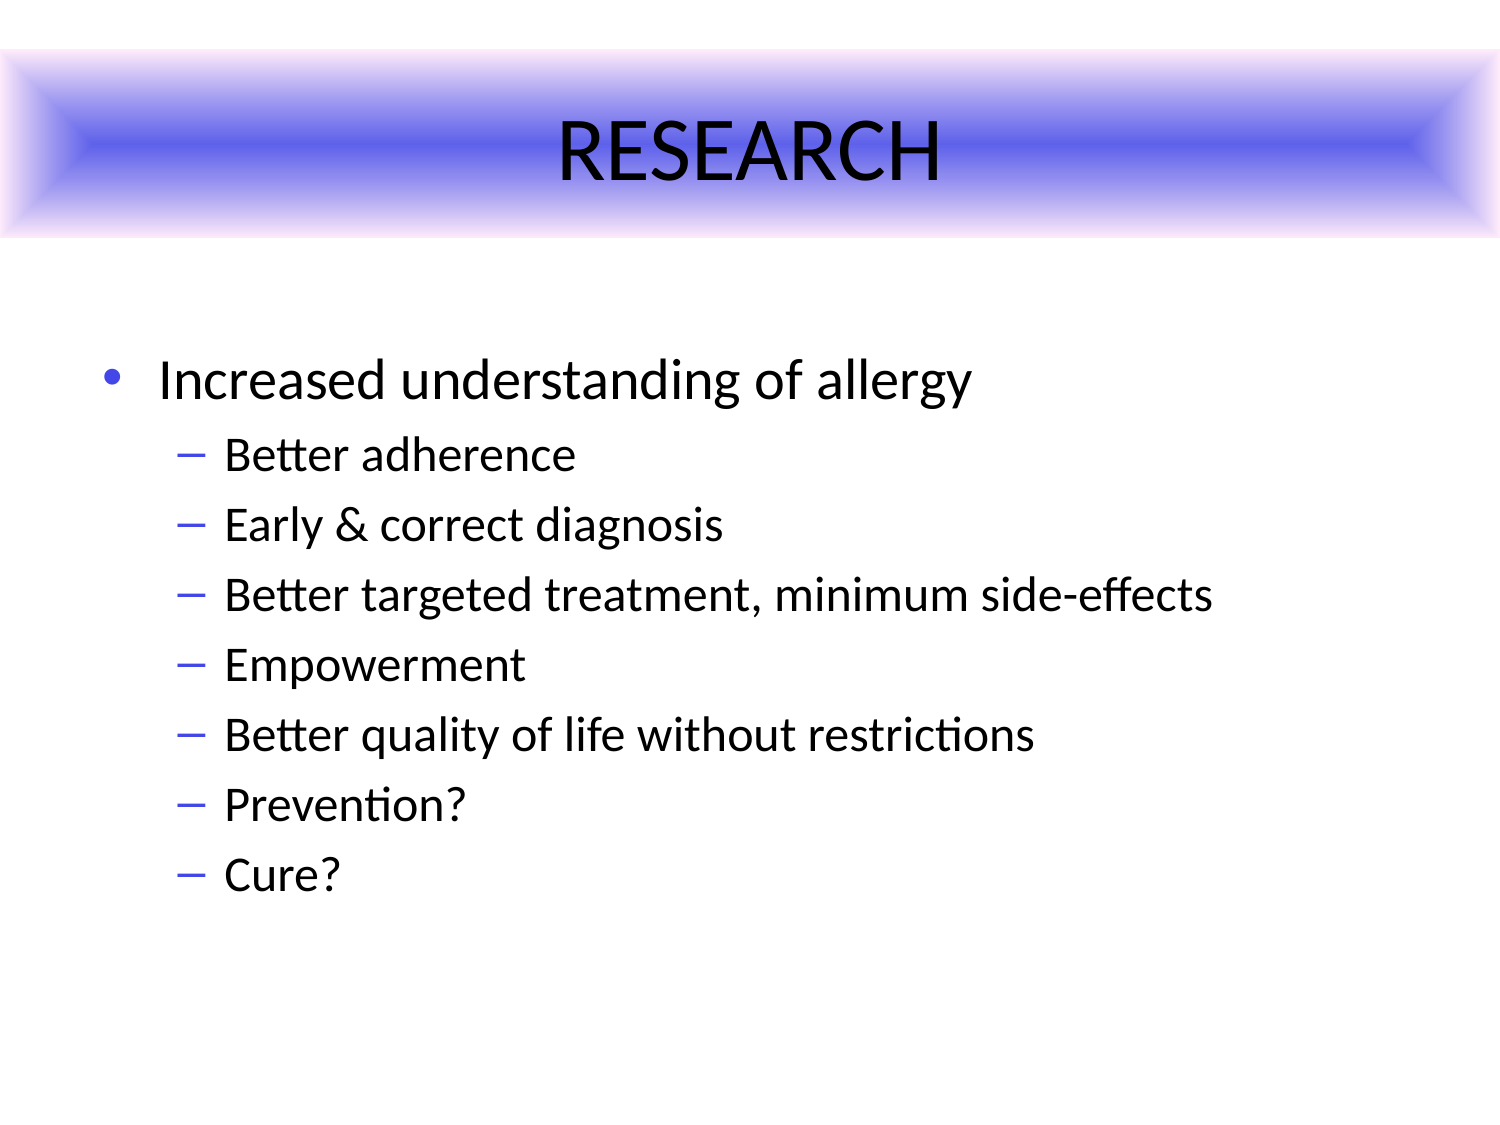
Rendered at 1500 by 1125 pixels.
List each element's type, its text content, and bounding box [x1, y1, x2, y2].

list Increased understanding of allergy Better adherence Early & correct diagnosis Better targeted treatment, minimum side-effects Empowerment Better quality of life without restrictions Prevention? Cure? [87, 262, 1405, 486]
text_box RESEARCH [0, 50, 1500, 238]
